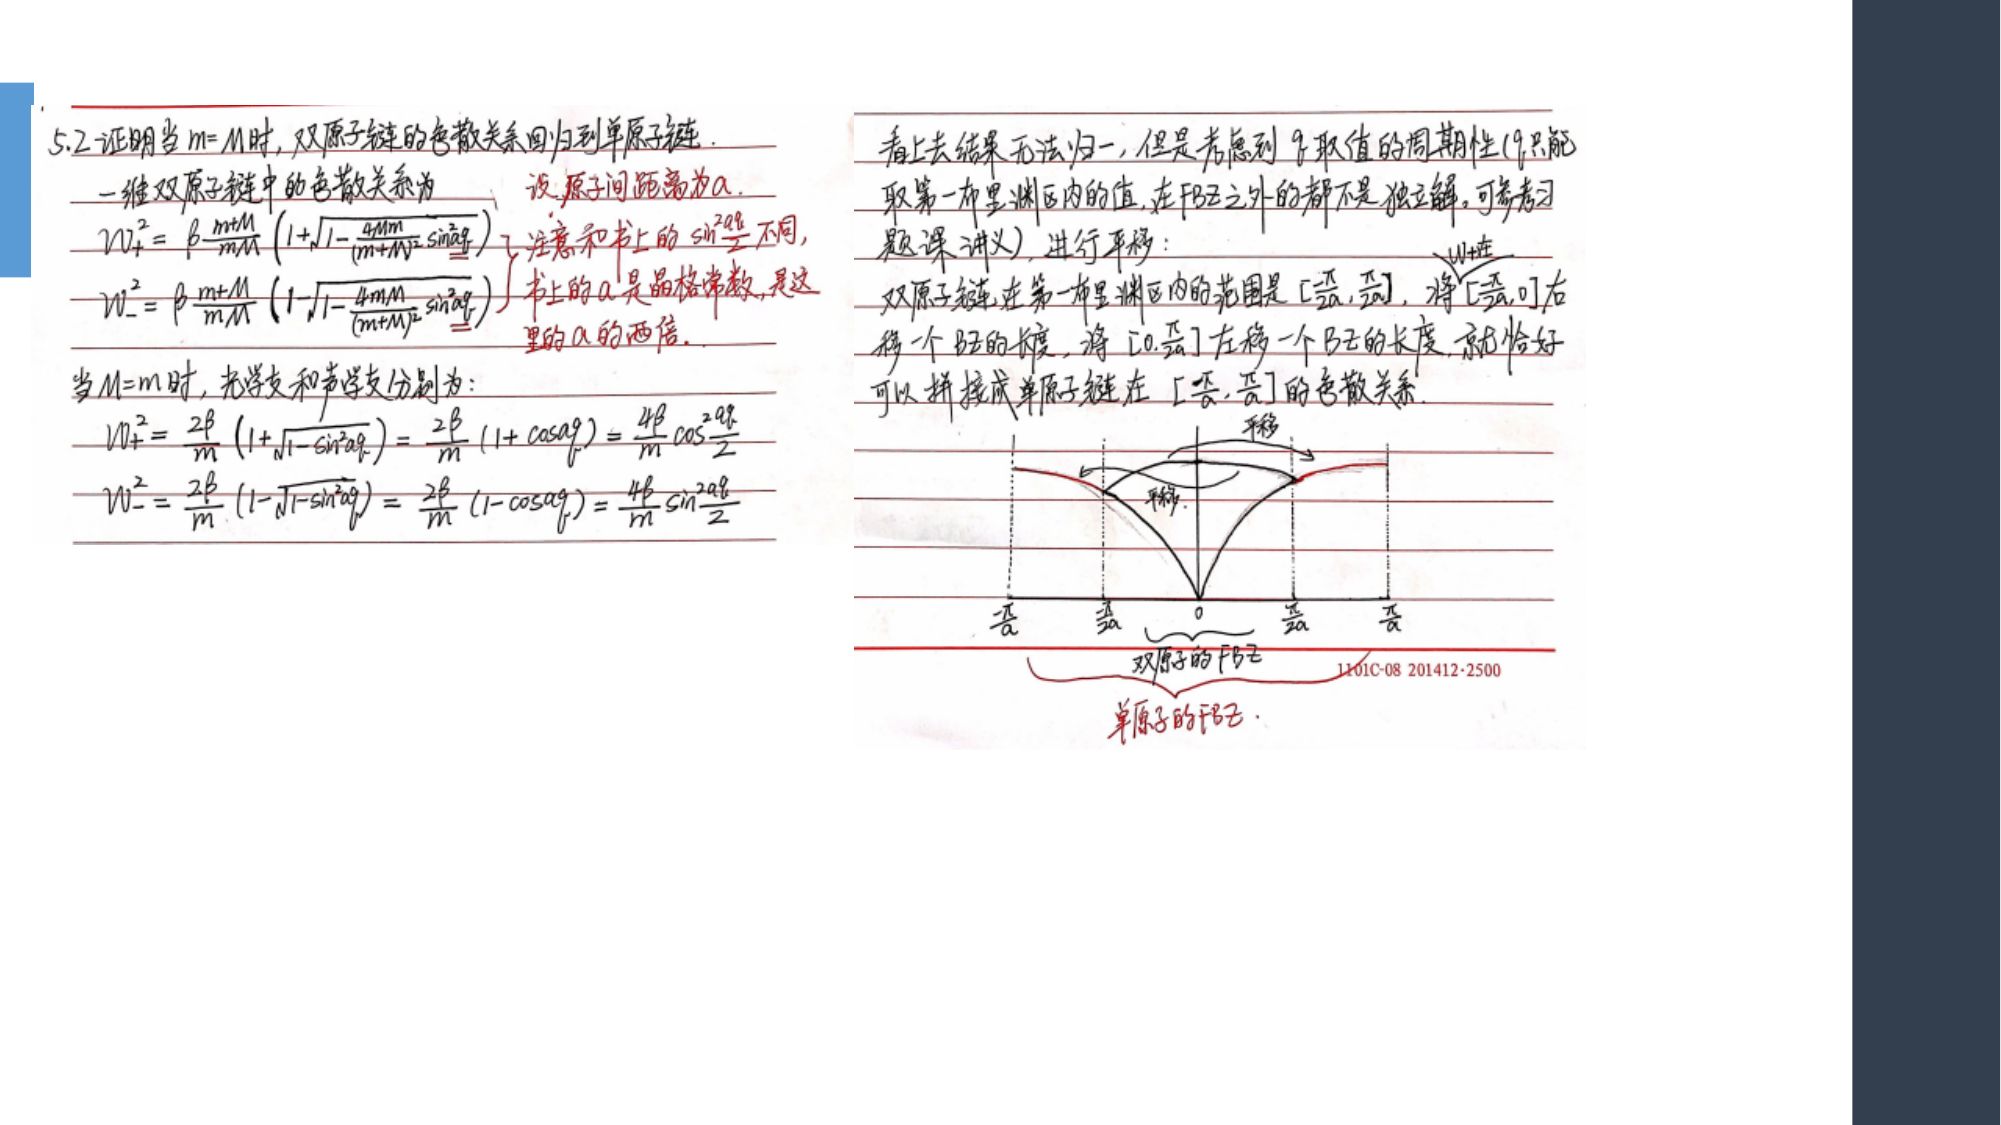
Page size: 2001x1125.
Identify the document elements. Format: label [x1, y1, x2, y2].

slide_number [1852, 1012, 2000, 1110]
picture [30, 105, 1587, 750]
